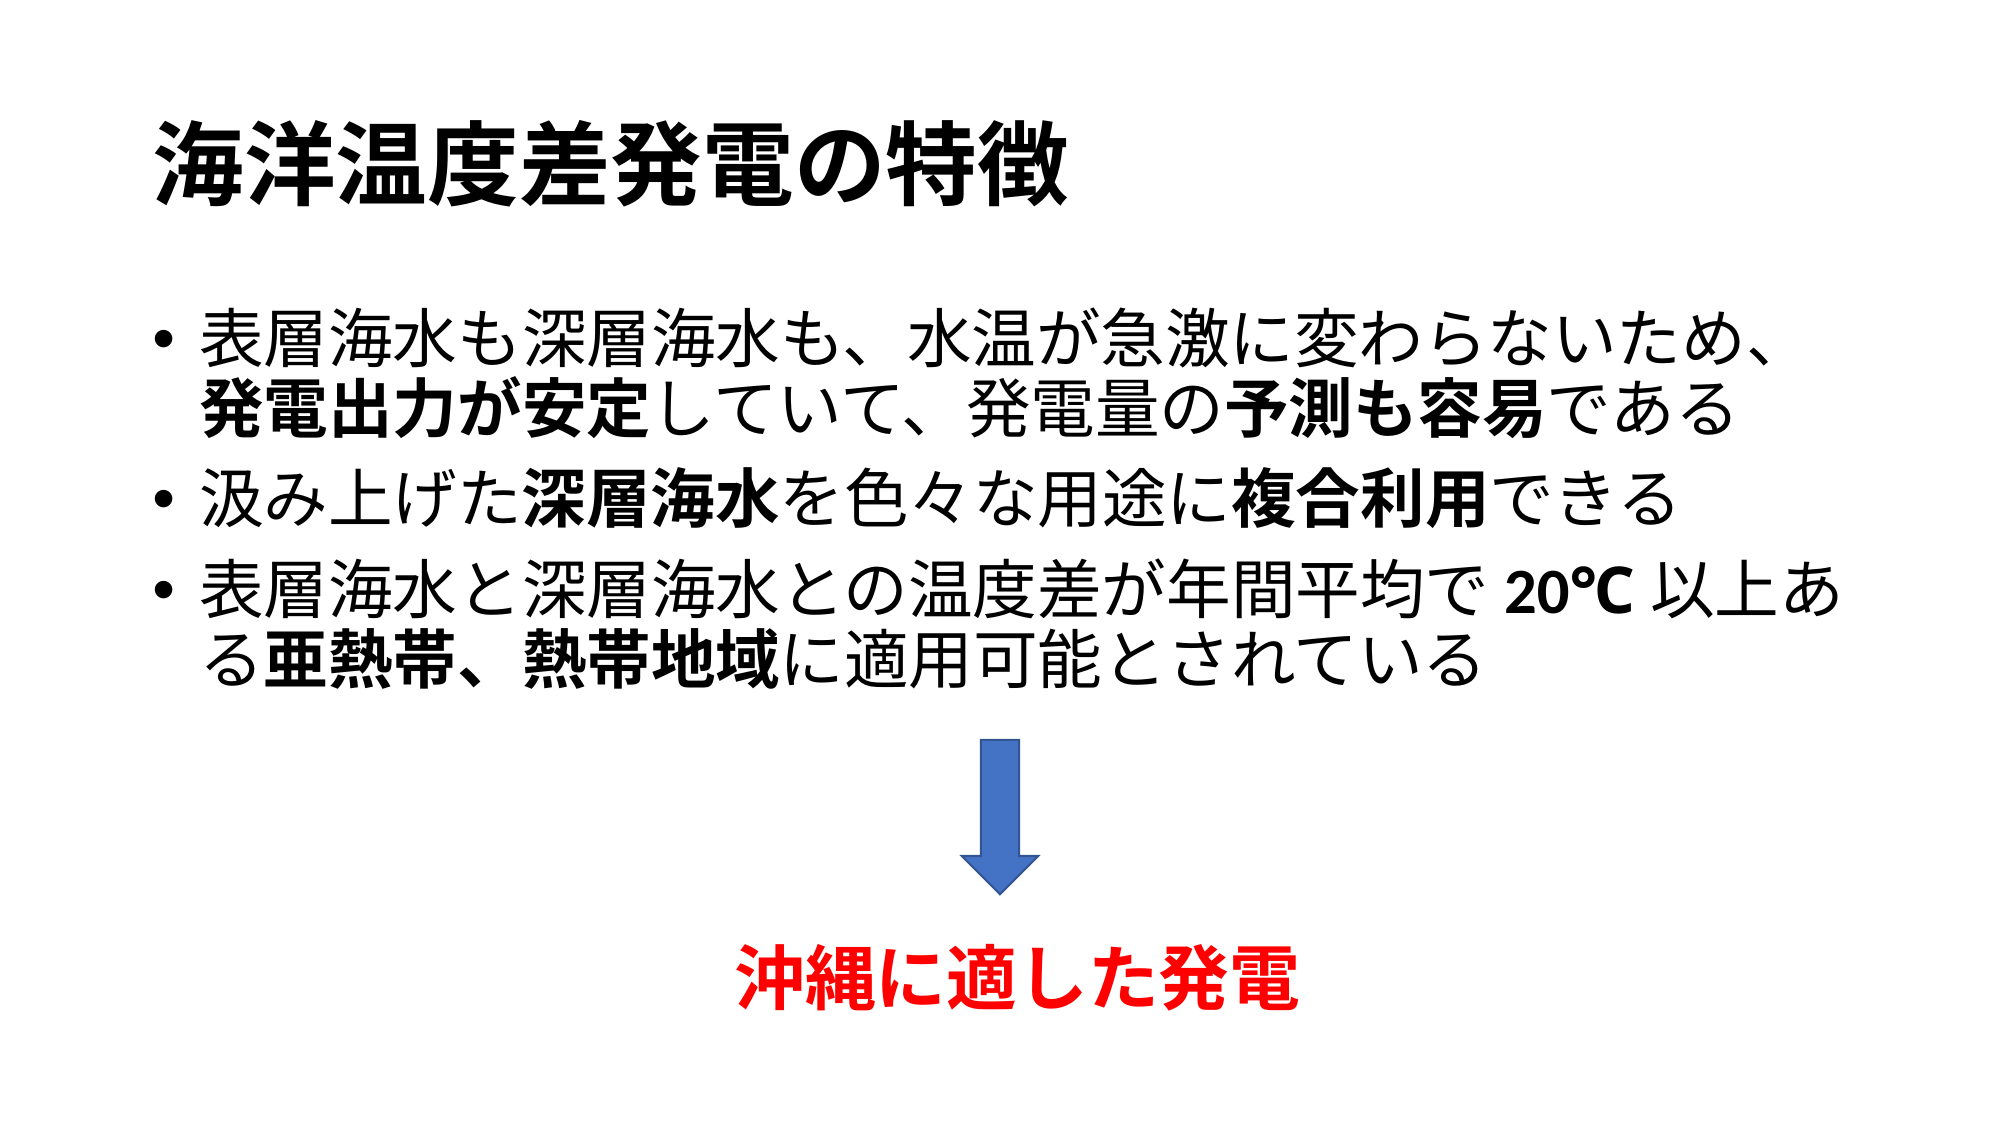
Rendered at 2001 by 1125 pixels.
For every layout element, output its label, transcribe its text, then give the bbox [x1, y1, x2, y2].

text_box [959, 738, 1041, 896]
list 表層海水も深層海水も、水温が急激に変わらないため、発電出力が安定していて、発電量の予測も容易である 汲み上げた深層海水を色々な用途に複合利用できる 表層海水と深層海水との温度差が年間平均で20℃以上ある亜熱帯、熱帯地域に適用可能とされている [137, 299, 1863, 953]
title 海洋温度差発電の特徴 [137, 59, 1863, 278]
text_box 沖縄に適した発電 [719, 926, 2000, 1026]
